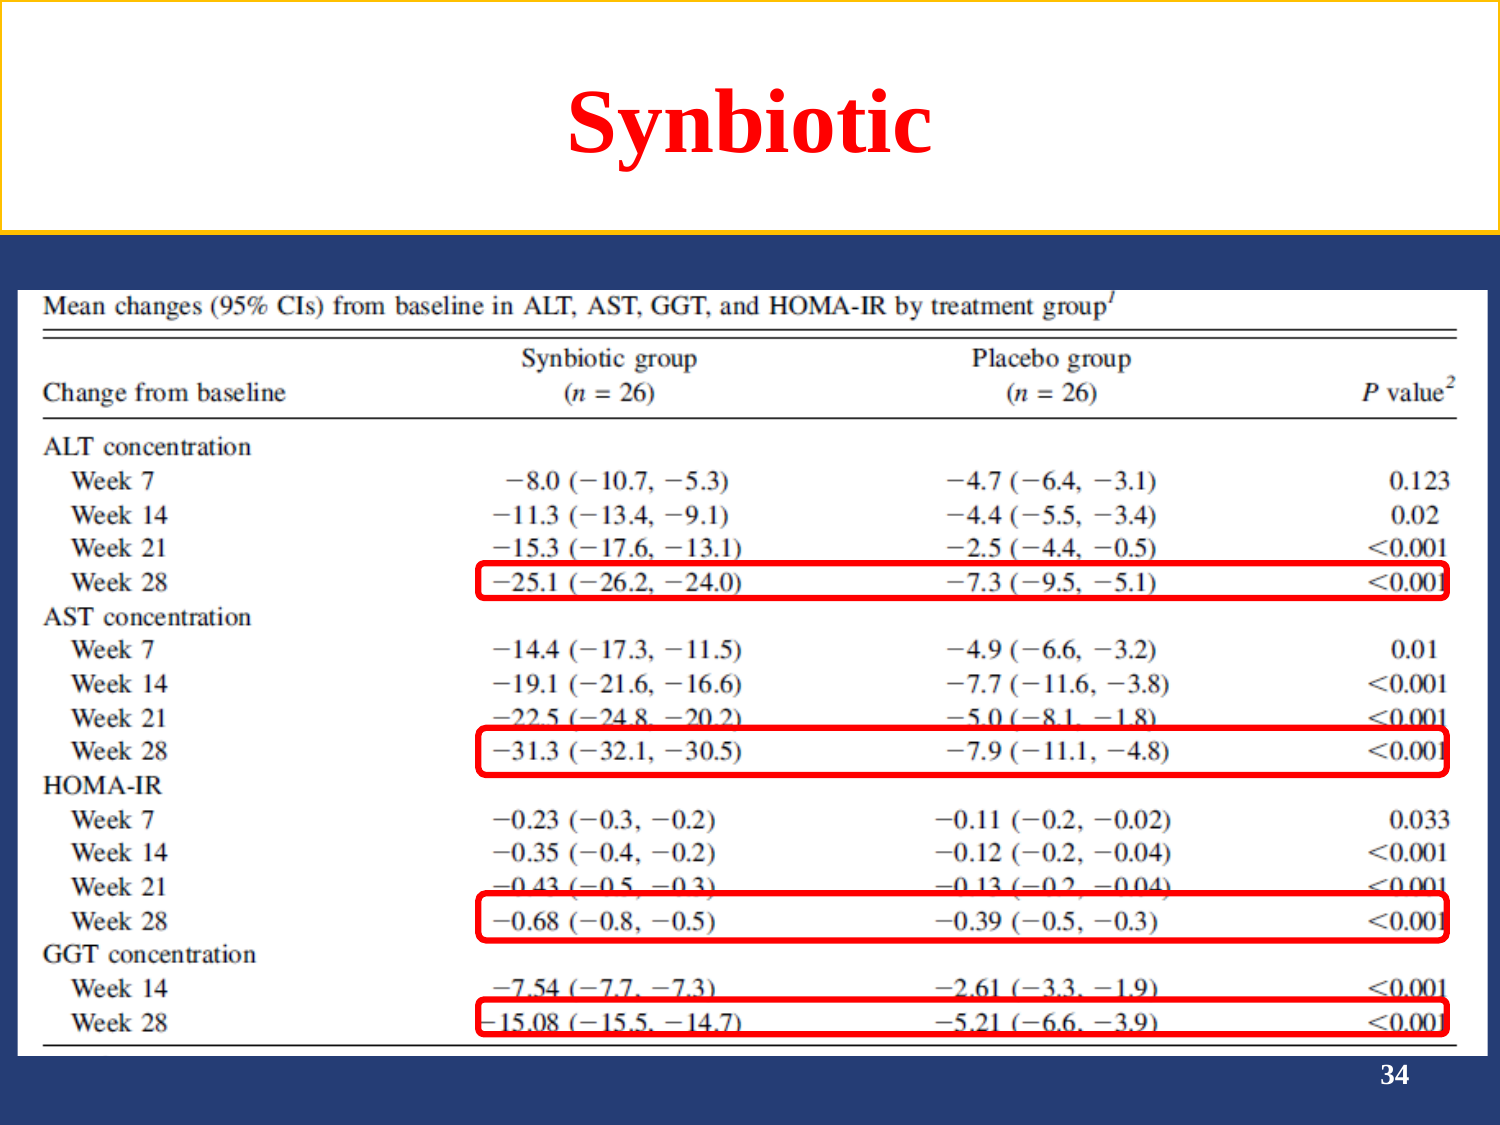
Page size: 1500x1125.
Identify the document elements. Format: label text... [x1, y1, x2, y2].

picture [17, 290, 1488, 1056]
title Synbiotic [0, 0, 1500, 235]
slide_number 34 [1074, 1064, 1425, 1103]
